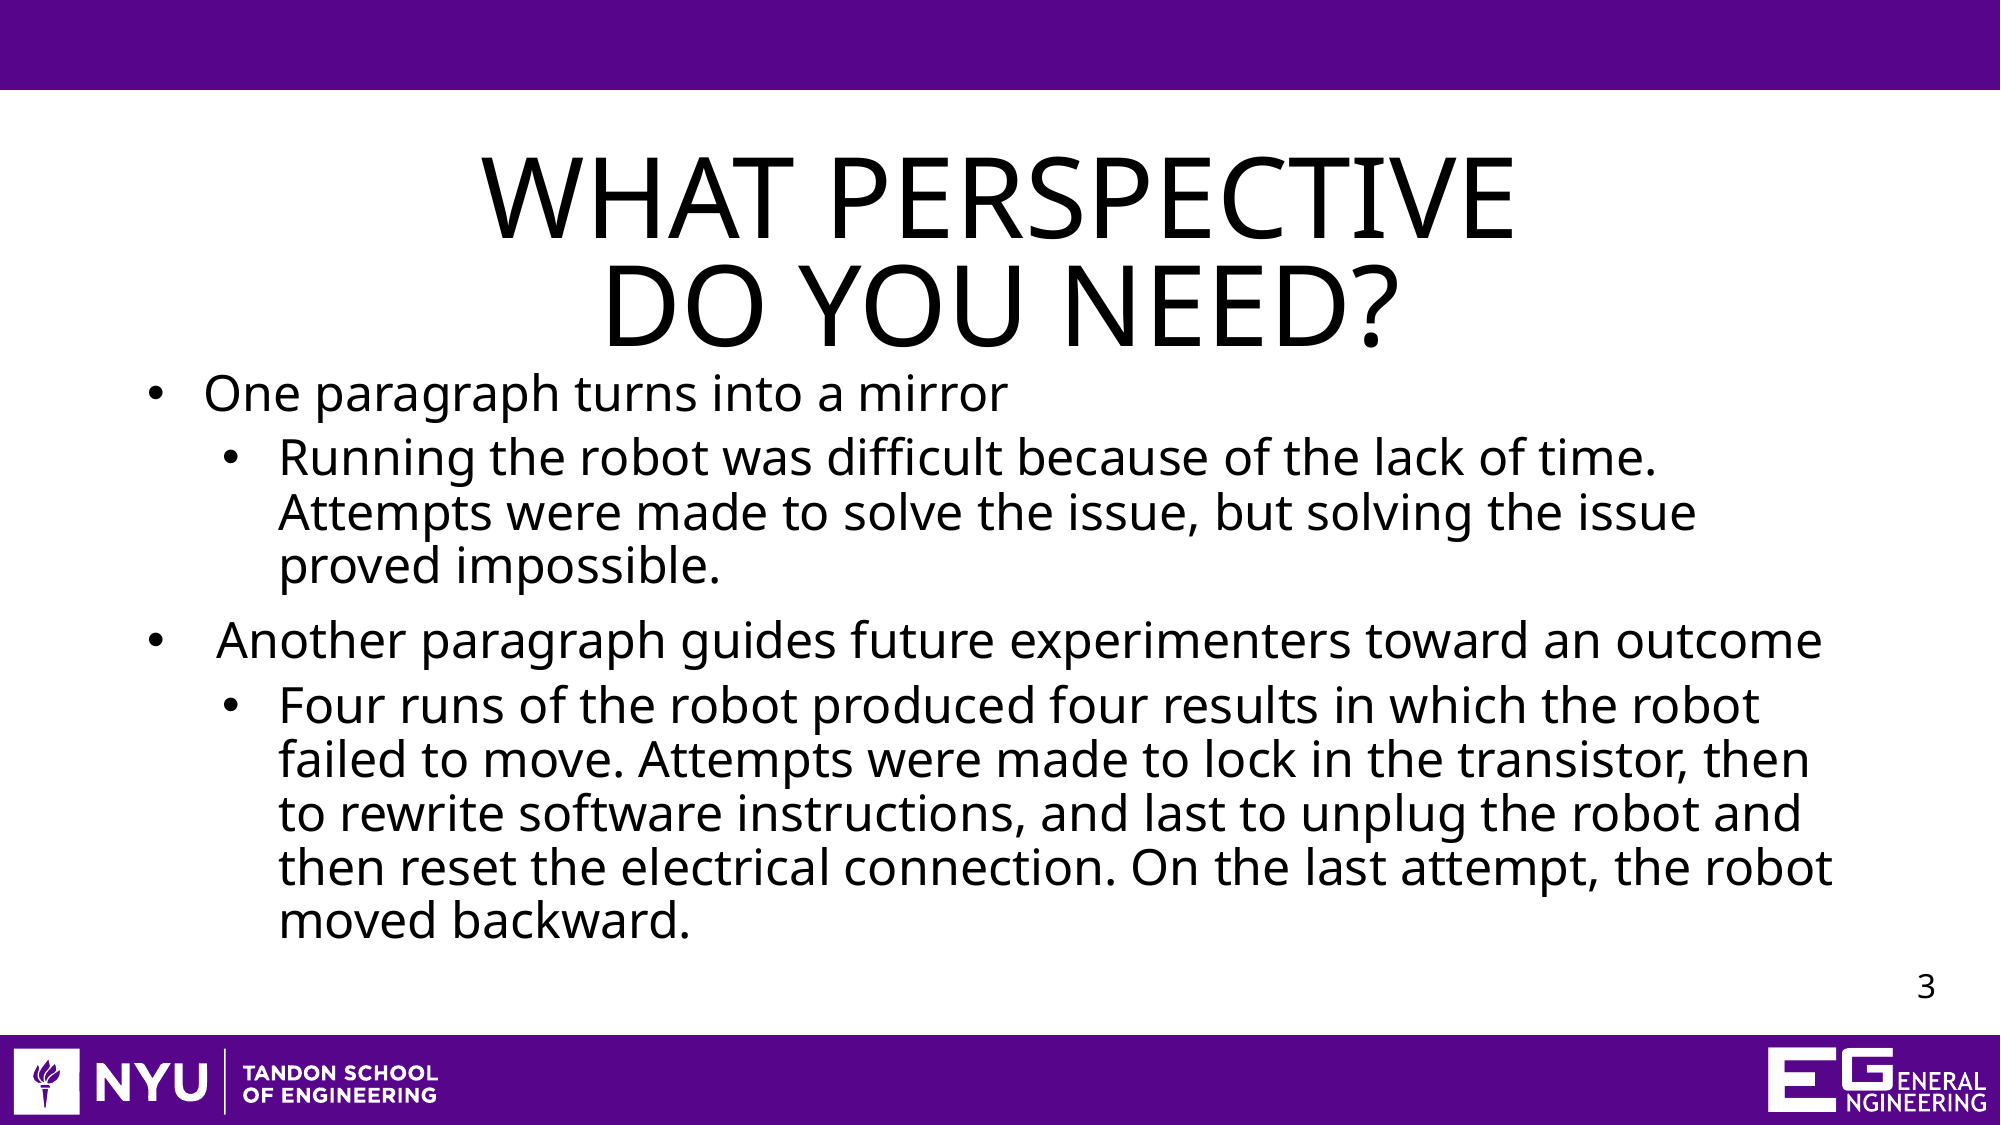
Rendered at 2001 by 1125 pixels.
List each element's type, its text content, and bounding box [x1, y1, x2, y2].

title WHAT PERSPECTIVE DO YOU NEED? [92, 144, 1908, 372]
subtitle One paragraph turns into a mirror Running the robot was difficult because of the lack of time. Attempts were made to solve the issue, but solving the issue proved impossible. Another paragraph guides future experimenters toward an outcome Four runs of the robot produced four results in which the robot failed to move. Attempts were made to lock in the transistor, then to rewrite software instructions, and last to unplug the robot and then reset the electrical connection. On the last attempt, the robot moved backward. [132, 337, 1868, 981]
text_box [0, 0, 2000, 91]
text_box [0, 1034, 1752, 1125]
picture [13, 1048, 438, 1115]
text_box 3 [1802, 958, 1951, 1013]
picture [1752, 1031, 2000, 1125]
